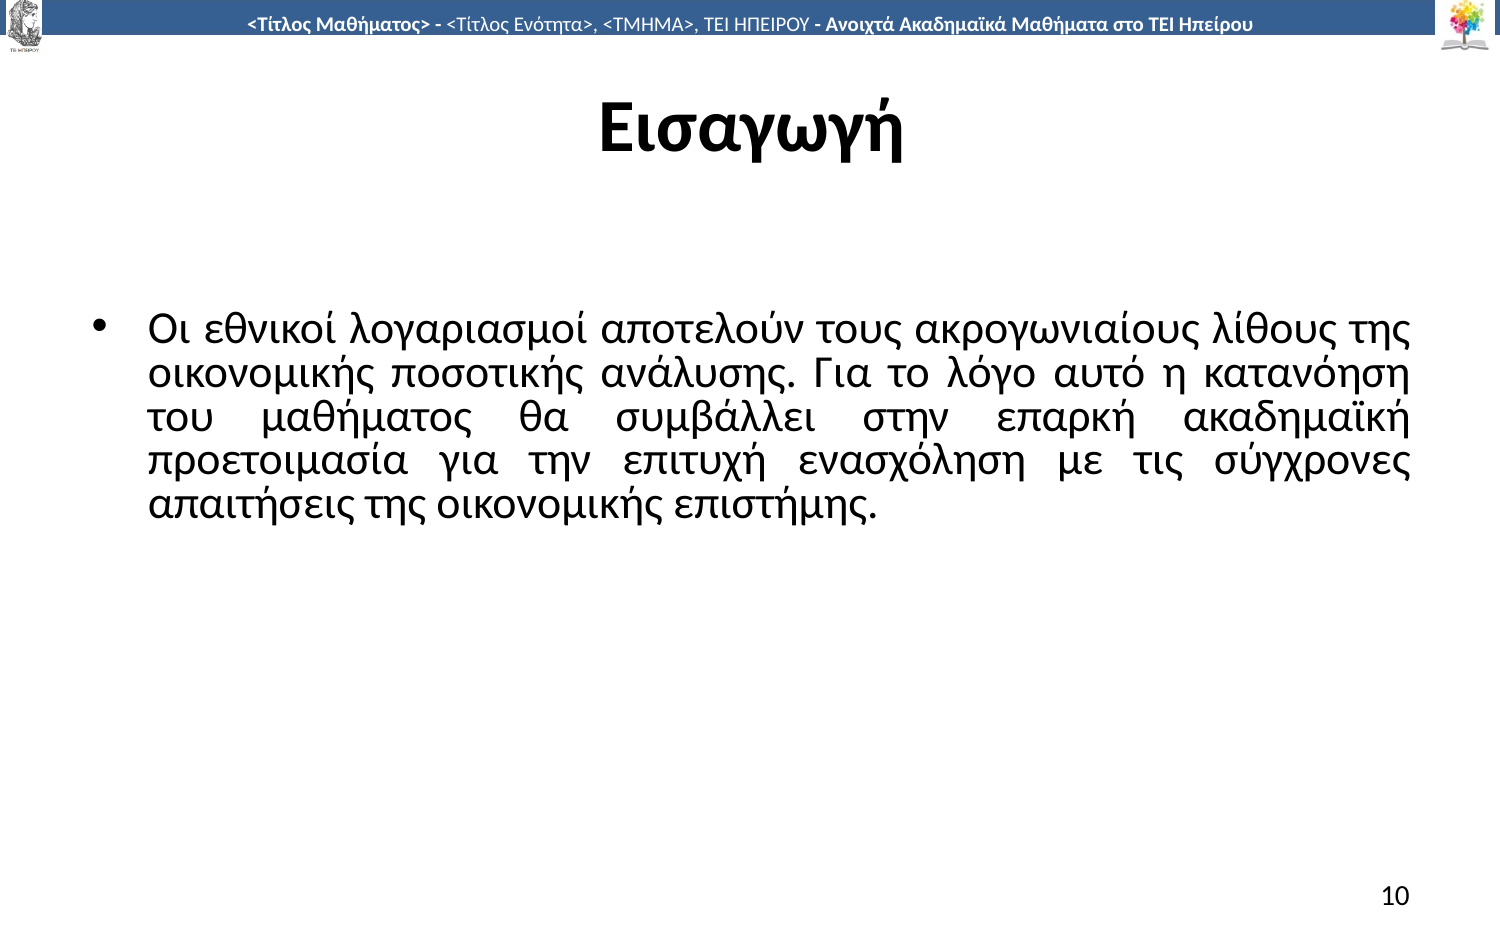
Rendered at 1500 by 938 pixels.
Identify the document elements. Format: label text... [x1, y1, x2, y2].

slide_number 10 [1074, 868, 1425, 919]
list Οι εθνικοί λογαριασμοί αποτελούν τους ακρογωνιαίους λίθους της οικονομικής ποσοτικής ανάλυσης. Για το λόγο αυτό η κατανόηση του μαθήματος θα συμβάλλει στην επαρκή ακαδημαϊκή προετοιμασία για την επιτυχή ενασχόληση με τις σύγχρονες απαιτήσεις της οικονομικής επιστήμης. [76, 220, 1427, 875]
picture [1435, 0, 1495, 52]
picture [6, 0, 42, 54]
title Εισαγωγή [76, 43, 1427, 200]
